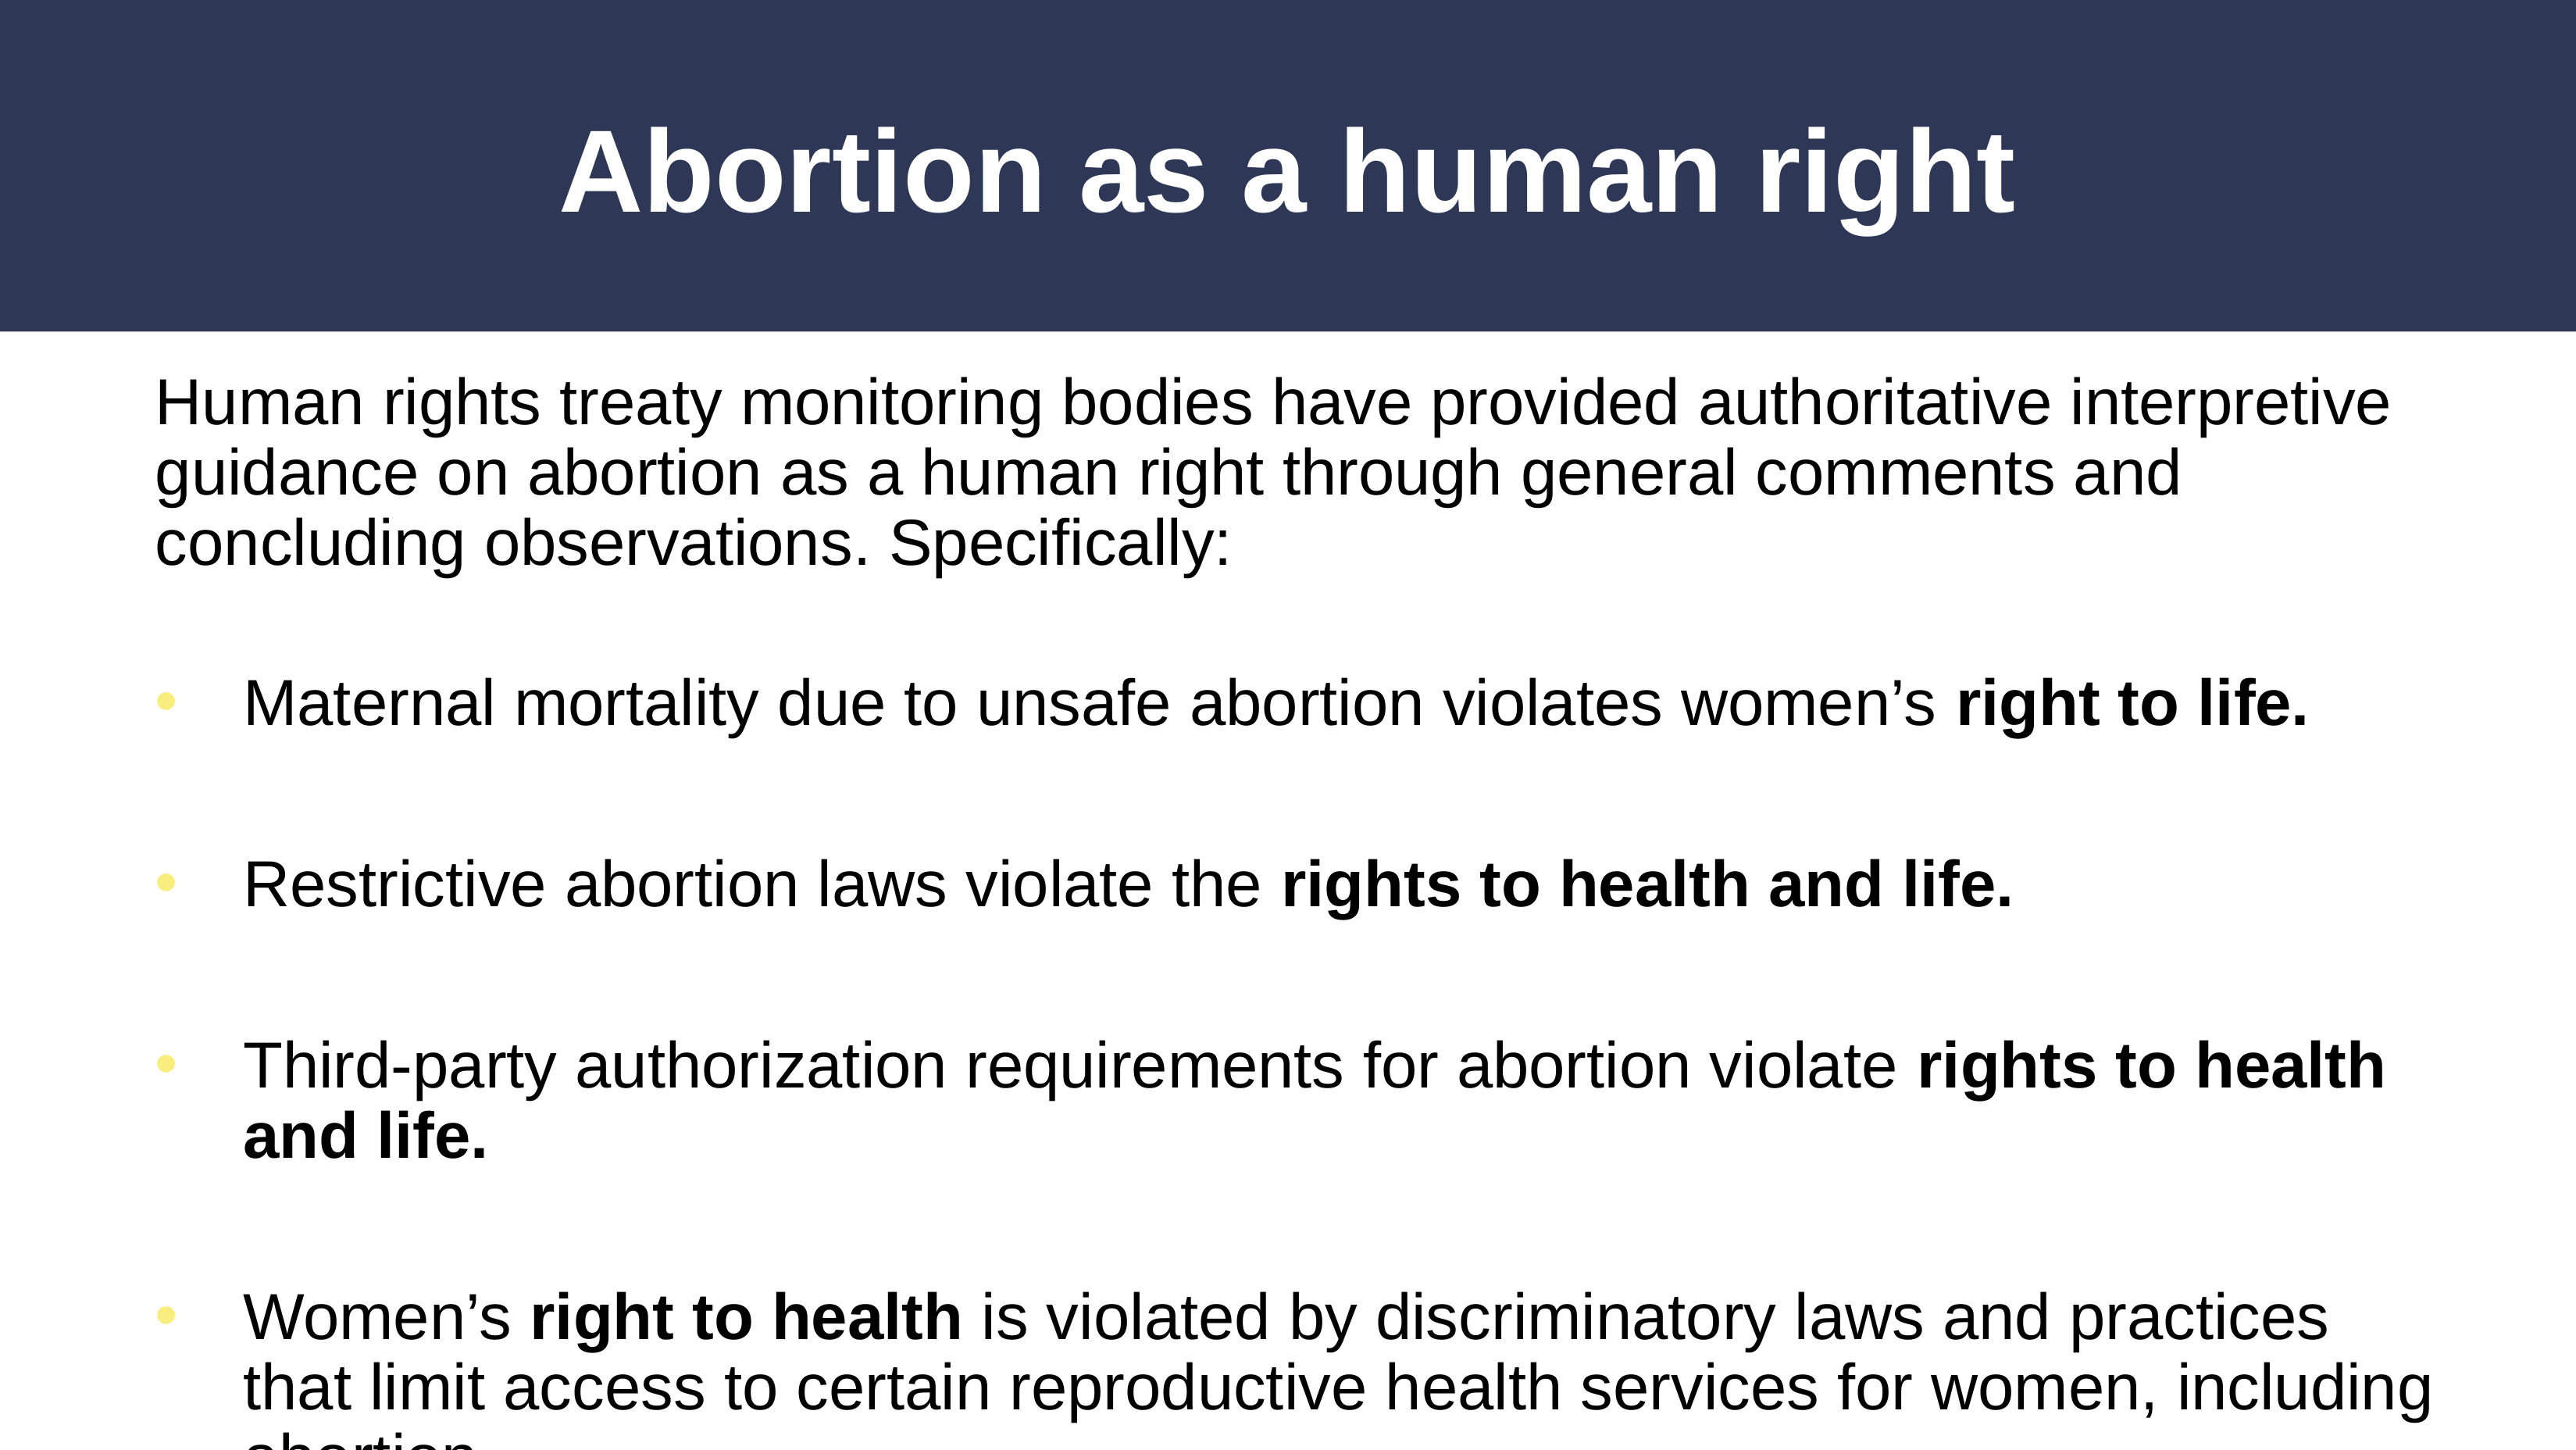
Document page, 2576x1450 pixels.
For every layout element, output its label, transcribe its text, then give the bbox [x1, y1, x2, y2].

list Human rights treaty monitoring bodies have provided authoritative interpretive guidance on abortion as a human right through general comments and concluding observations. Specifically: Maternal mortality due to unsafe abortion violates women’s right to life. Restrictive abortion laws violate the rights to health and life. Third-party authorization requirements for abortion violate rights to health and life. Women’s right to health is violated by discriminatory laws and practices that limit access to certain reproductive health services for women, including abortion. [155, 368, 2436, 1427]
title Abortion as a human right [50, 94, 2527, 237]
